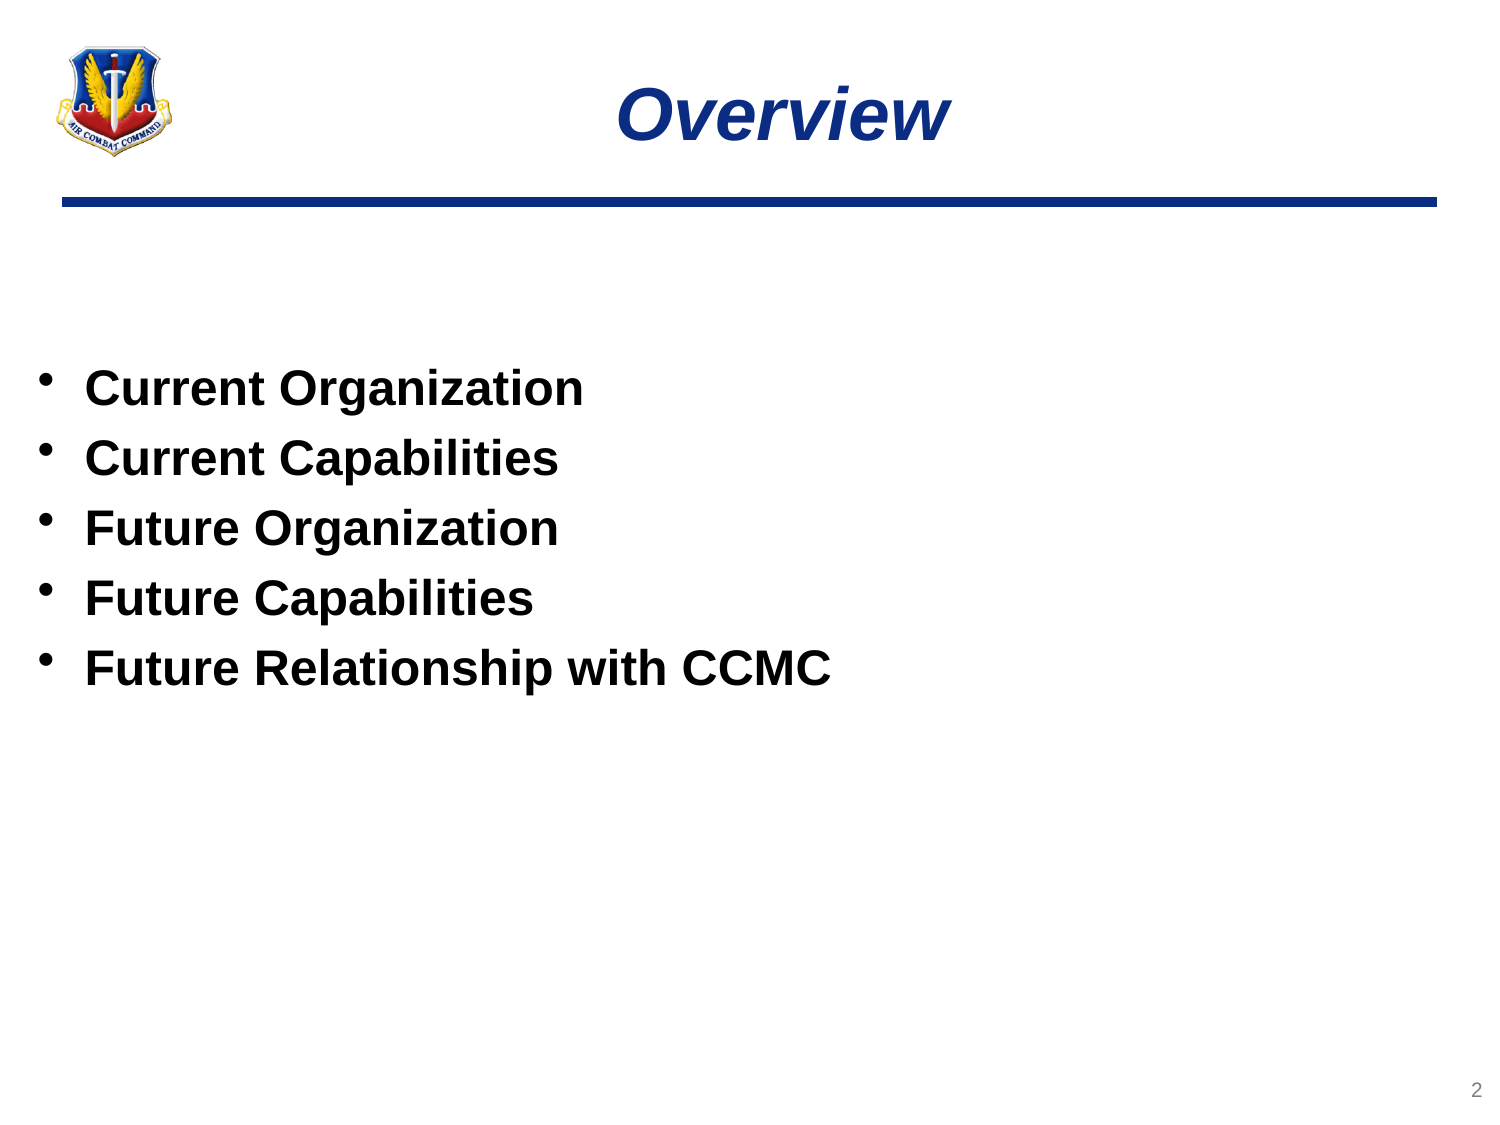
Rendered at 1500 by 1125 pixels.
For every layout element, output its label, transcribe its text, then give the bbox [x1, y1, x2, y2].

picture [56, 45, 172, 157]
text_box Current Organization Current Capabilities Future Organization Future Capabilities Future Relationship with CCMC [22, 348, 1478, 1125]
slide_number 2 [1478, 1077, 1489, 1125]
title Overview [376, 63, 1185, 254]
